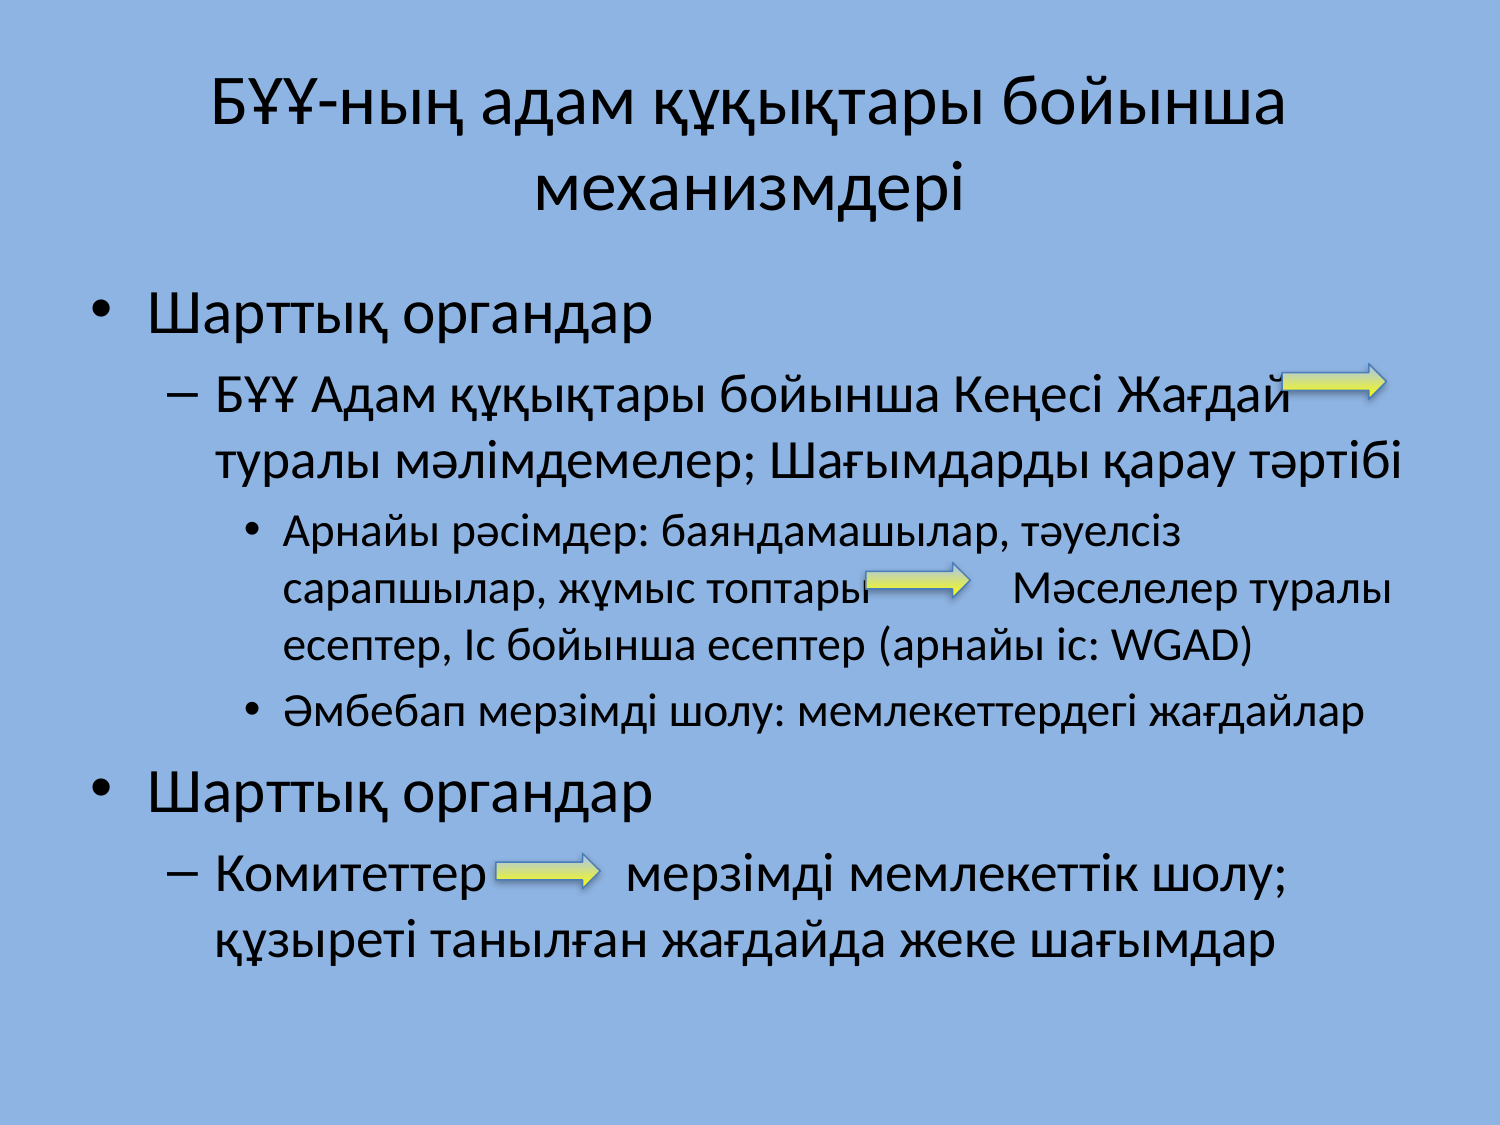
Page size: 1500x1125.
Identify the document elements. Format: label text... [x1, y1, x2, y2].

list Шарттық органдар БҰҰ Адам құқықтары бойынша Кеңесі Жағдай туралы мәлімдемелер; Шағымдарды қарау тәртібі Арнайы рәсімдер: баяндамашылар, тәуелсіз сарапшылар, жұмыс топтары Мәселелер туралы есептер, Іс бойынша есептер (арнайы іс: WGAD) Әмбебап мерзімді шолу: мемлекеттердегі жағдайлар Шарттық органдар Комитеттер мерзімді мемлекеттік шолу; құзыреті танылған жағдайда жеке шағымдар [75, 262, 1425, 1005]
text_box [1281, 363, 1388, 400]
text_box [865, 561, 971, 599]
title БҰҰ-ның адам құқықтары бойынша механизмдері [75, 45, 1425, 233]
text_box [495, 852, 601, 890]
